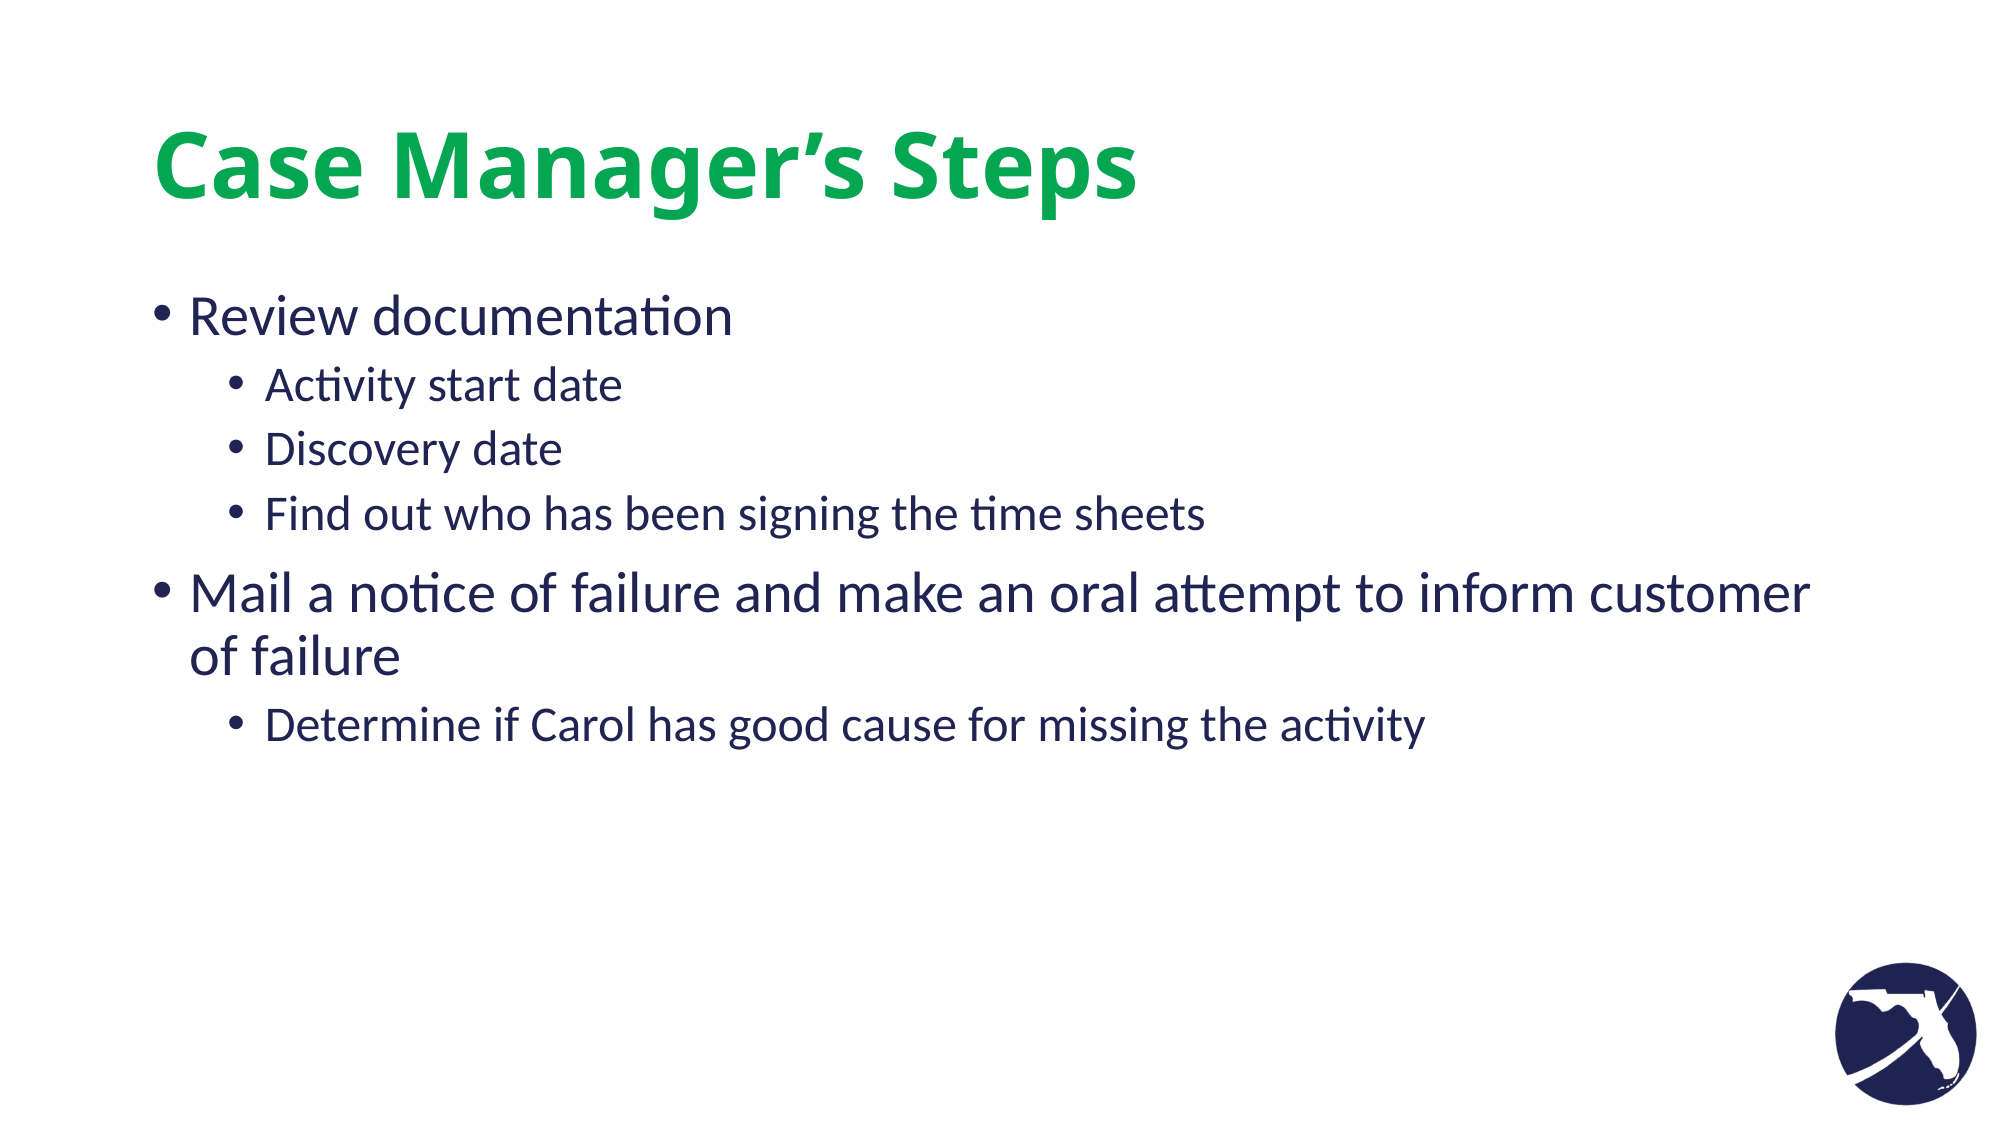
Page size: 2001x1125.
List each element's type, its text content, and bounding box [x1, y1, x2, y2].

list Review documentation Activity start date Discovery date Find out who has been signing the time sheets Mail a notice of failure and make an oral attempt to inform customer of failure Determine if Carol has good cause for missing the activity [137, 277, 1863, 1090]
picture [1834, 961, 1979, 1109]
title Case Manager’s Steps [137, 59, 1863, 277]
